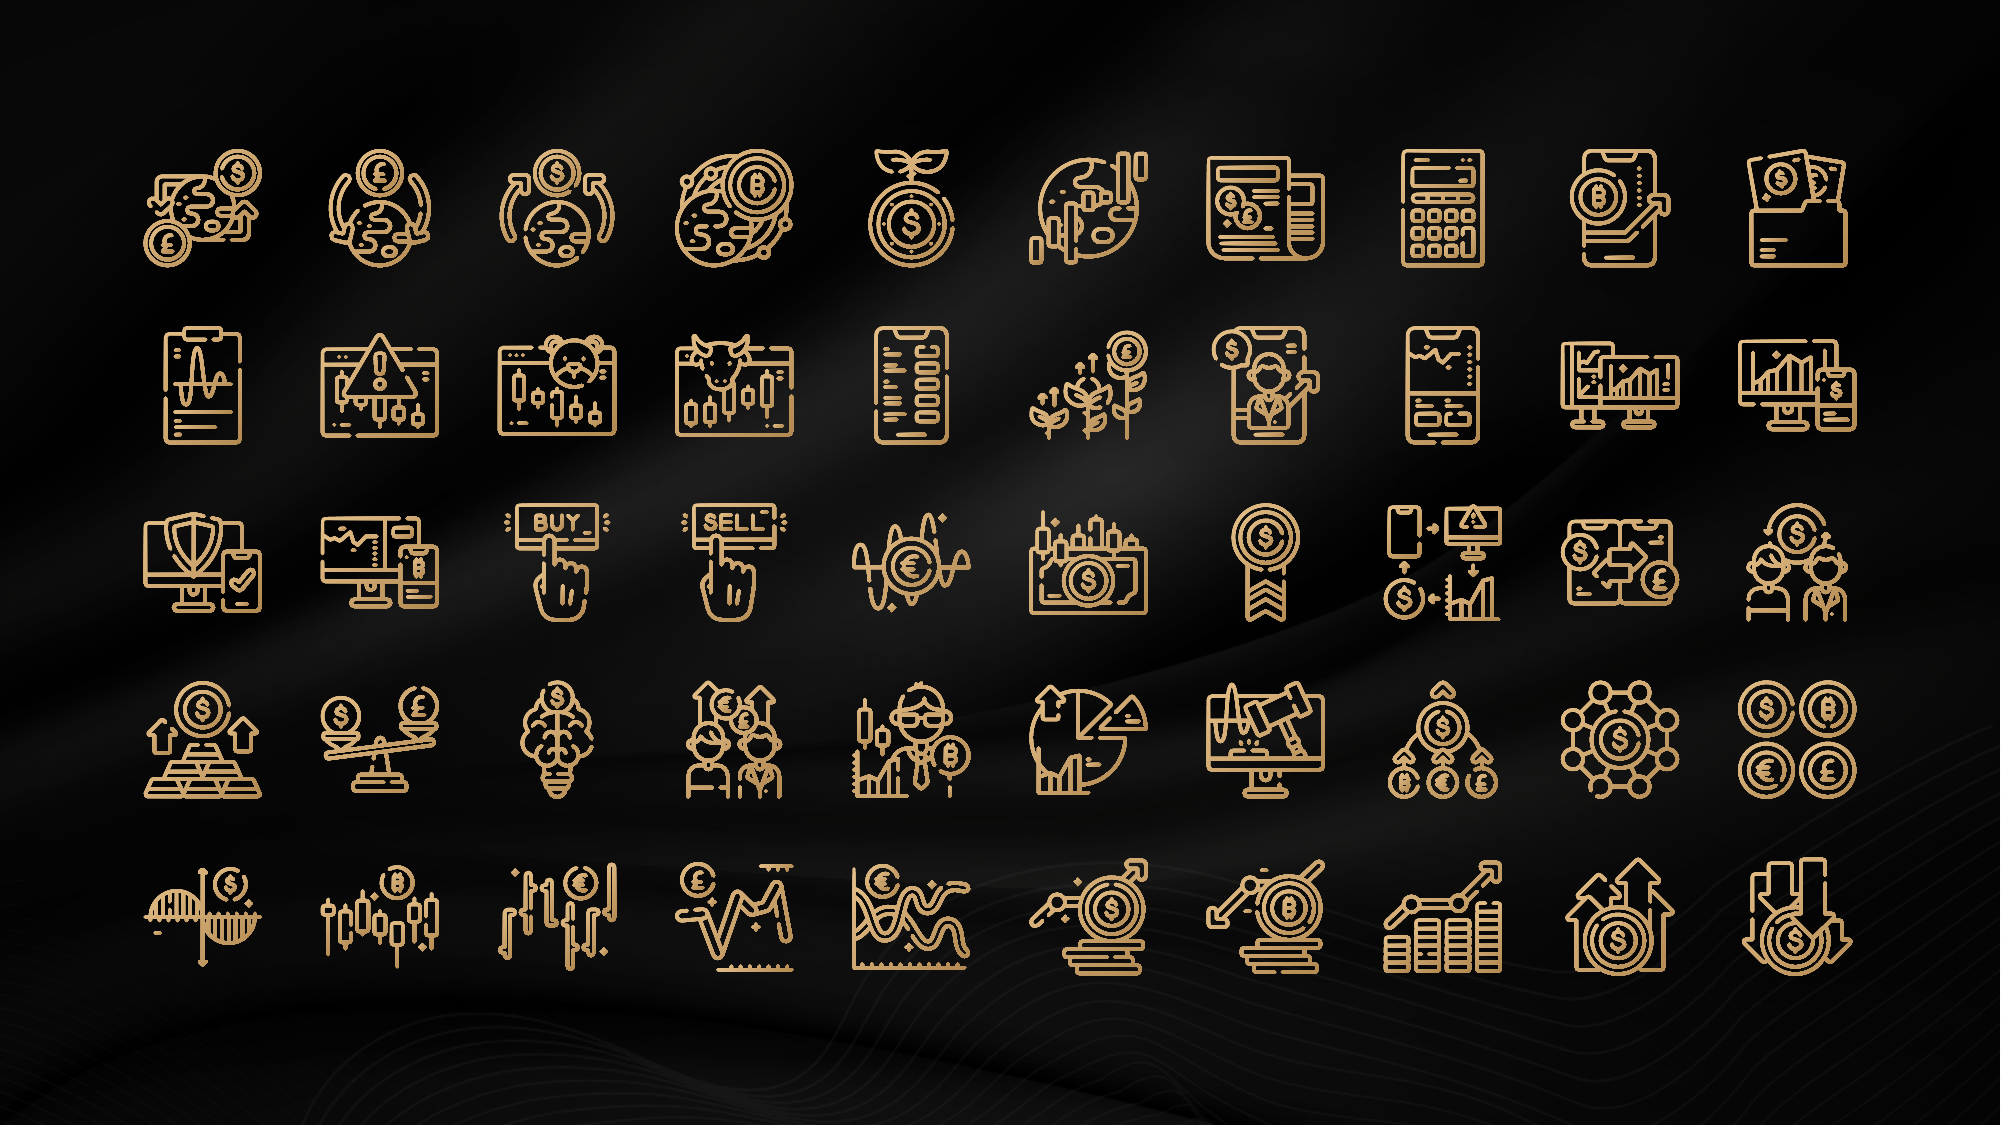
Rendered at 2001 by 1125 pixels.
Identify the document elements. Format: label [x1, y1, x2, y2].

text_box [868, 149, 955, 268]
text_box [1231, 503, 1300, 622]
text_box [675, 862, 794, 972]
text_box [1029, 330, 1148, 440]
text_box [143, 149, 262, 268]
text_box [852, 681, 971, 798]
text_box [1029, 151, 1148, 265]
text_box [1029, 858, 1148, 976]
text_box [1383, 504, 1502, 621]
text_box [1401, 149, 1485, 268]
text_box [675, 333, 794, 437]
text_box [1746, 503, 1848, 622]
text_box [328, 149, 431, 268]
text_box [874, 326, 949, 445]
text_box [497, 334, 617, 436]
text_box [1560, 519, 1680, 606]
text_box [1387, 680, 1498, 799]
text_box [1741, 857, 1853, 976]
text_box [675, 149, 794, 268]
text_box [320, 333, 439, 438]
text_box [1569, 149, 1671, 268]
text_box [681, 503, 788, 622]
text_box [1738, 339, 1857, 432]
text_box [143, 512, 262, 613]
text_box [163, 326, 242, 445]
text_box [1206, 681, 1325, 799]
text_box [143, 867, 262, 967]
text_box [686, 680, 783, 799]
text_box [1405, 326, 1480, 445]
picture [0, 0, 2000, 1125]
text_box [1560, 341, 1680, 430]
text_box [852, 864, 971, 970]
text_box [504, 503, 611, 622]
text_box [1565, 857, 1675, 976]
text_box [1746, 149, 1848, 268]
text_box [1560, 680, 1680, 799]
text_box [497, 862, 617, 971]
text_box [1383, 860, 1502, 973]
text_box [1206, 156, 1325, 261]
text_box [1029, 684, 1148, 795]
text_box [320, 516, 439, 609]
text_box [520, 680, 594, 799]
text_box [1211, 326, 1320, 445]
text_box [1029, 510, 1148, 615]
text_box [499, 149, 615, 268]
text_box [143, 681, 262, 799]
text_box [320, 686, 439, 793]
text_box [320, 865, 439, 969]
text_box [1738, 680, 1857, 799]
text_box [1206, 859, 1325, 974]
text_box [852, 512, 971, 613]
